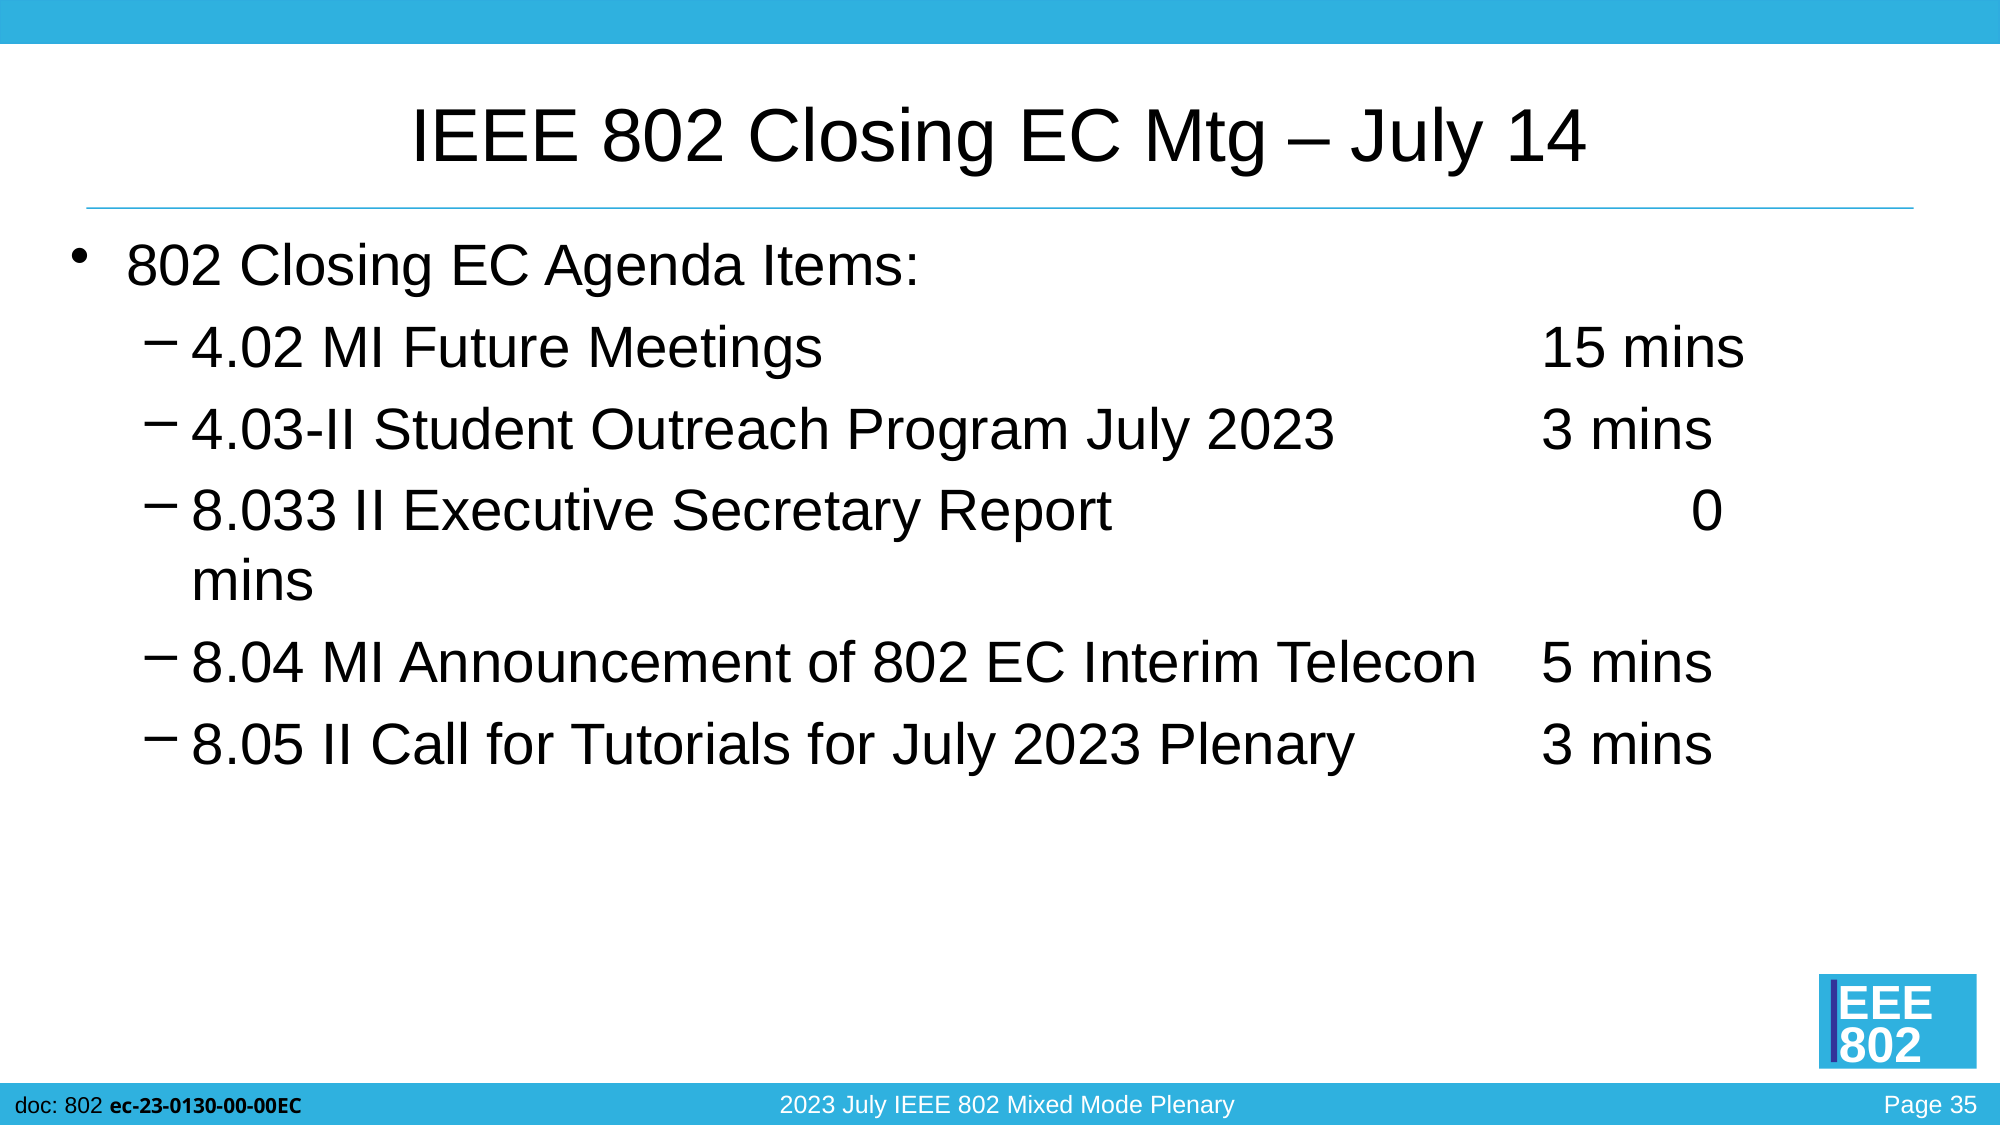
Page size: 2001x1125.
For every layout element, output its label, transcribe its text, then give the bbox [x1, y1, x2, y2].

title IEEE 802 Closing EC Mtg – July 14 [99, 66, 1900, 197]
list 802 Closing EC Agenda Items: 4.02 MI Future Meetings 15 mins 4.03-II Student Outreach Program July 2023 3 mins 8.033 II Executive Secretary Report 0 mins 8.04 MI Announcement of 802 EC Interim Telecon 5 mins 8.05 II Call for Tutorials for July 2023 Plenary 3 mins [54, 220, 1855, 963]
